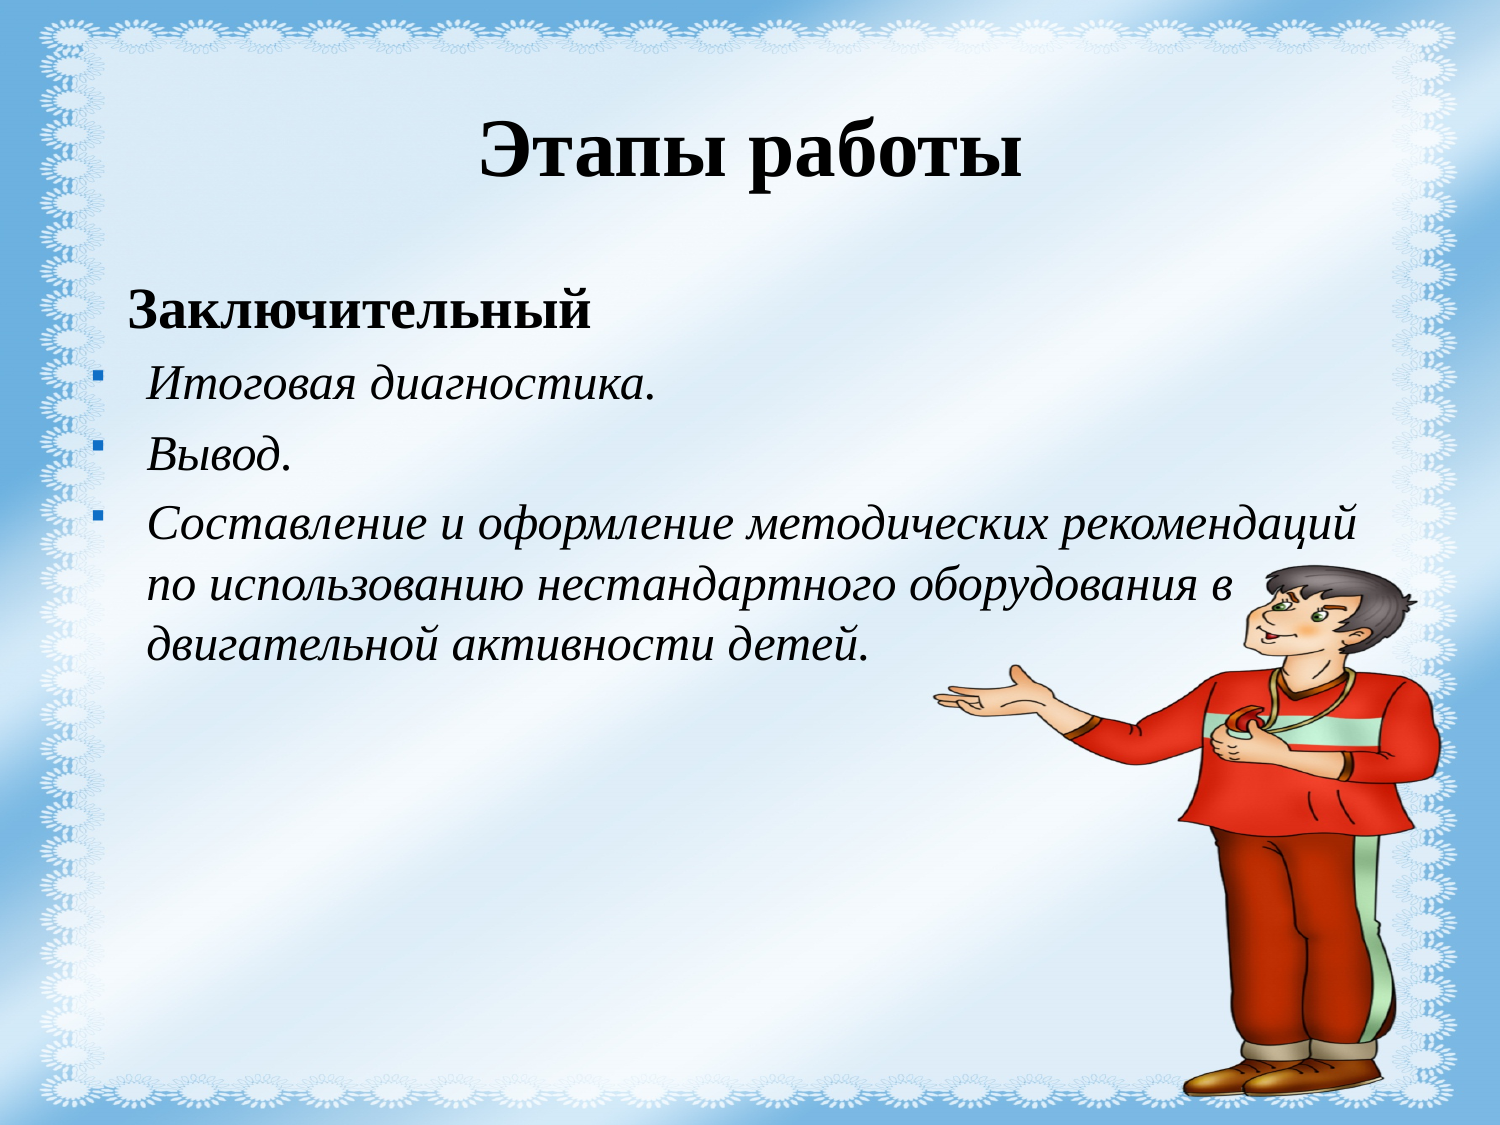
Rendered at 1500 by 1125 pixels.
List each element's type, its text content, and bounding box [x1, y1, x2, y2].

list Заключительный Итоговая диагностика. Вывод. Составление и оформление методических рекомендаций по использованию нестандартного оборудования в двигательной активности детей. [75, 262, 1425, 1005]
title Этапы работы [75, 66, 1425, 220]
picture [0, 0, 1500, 1125]
